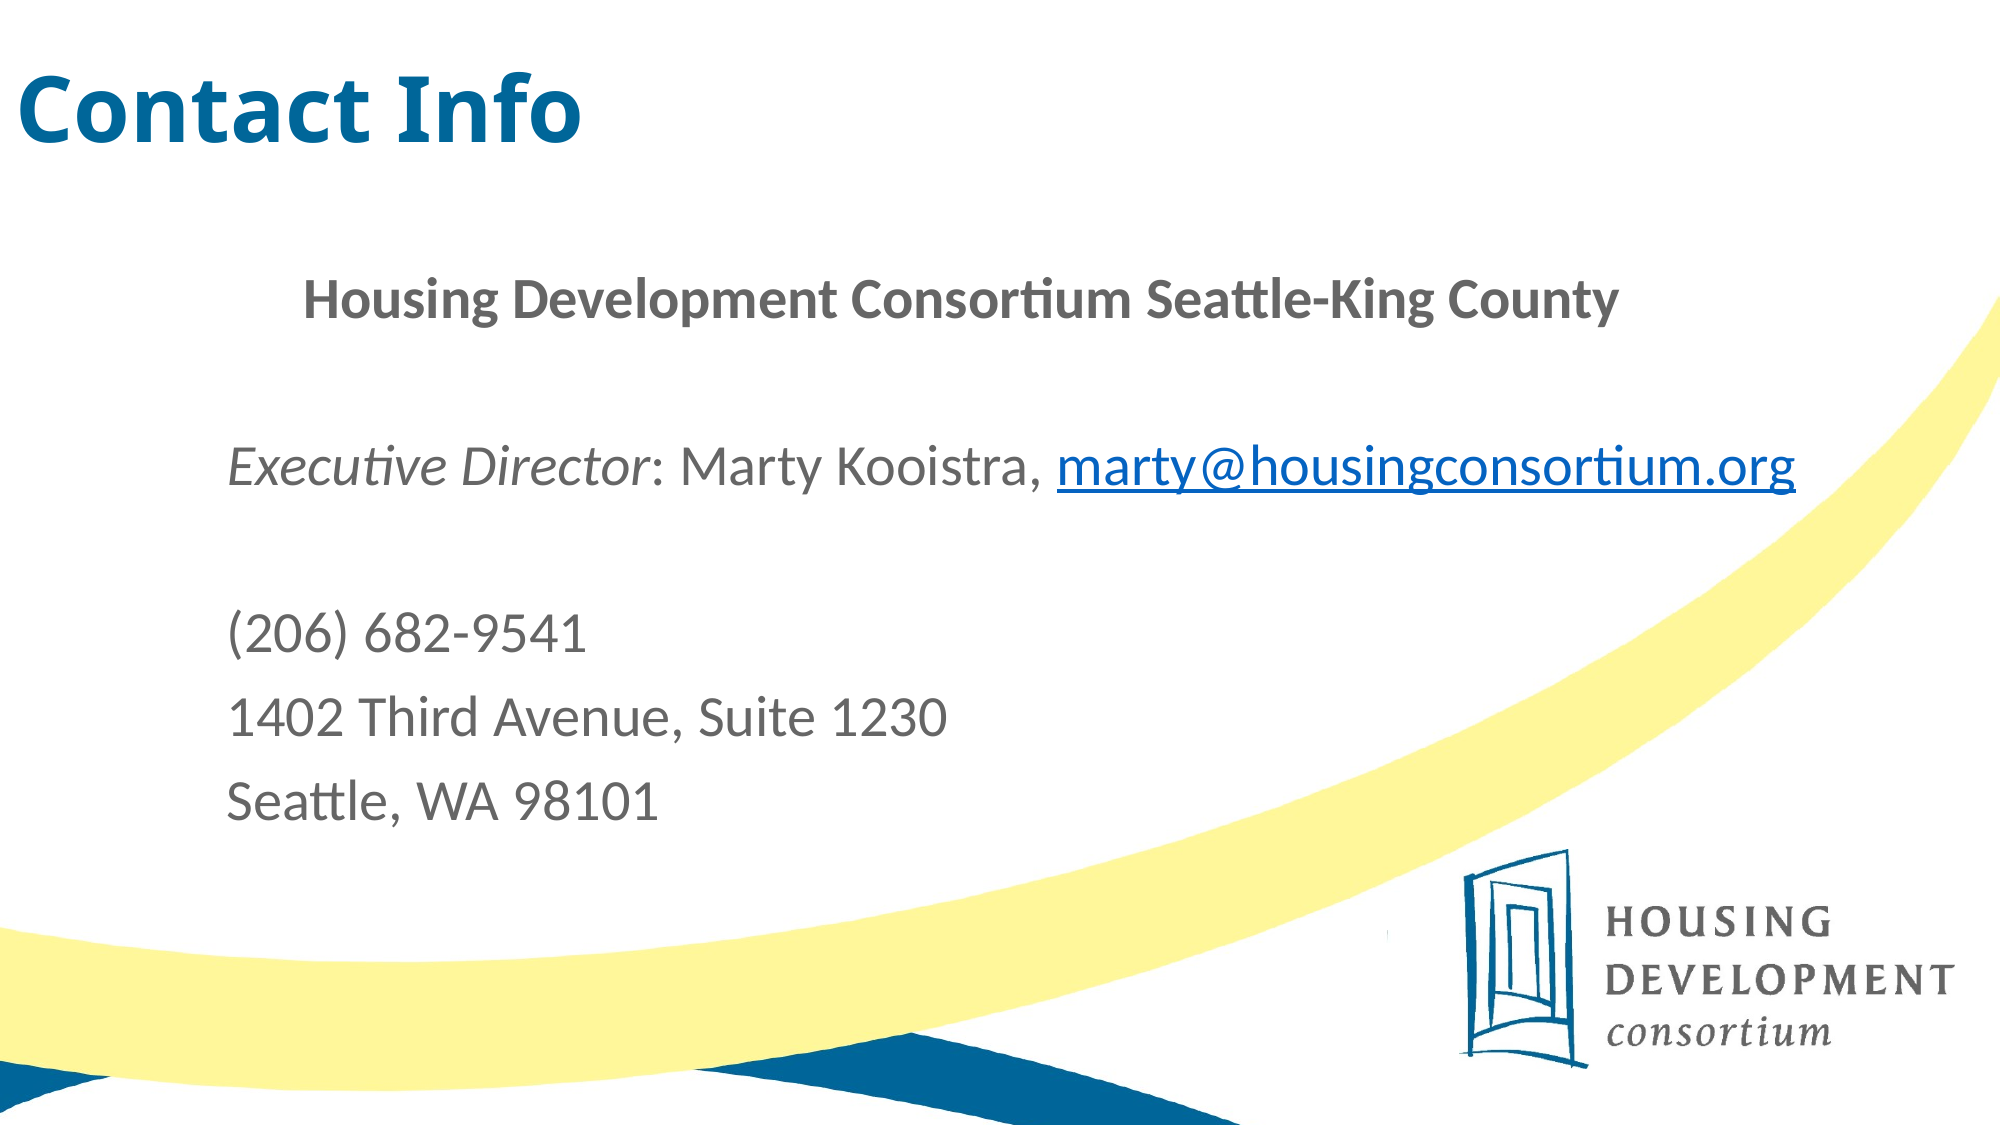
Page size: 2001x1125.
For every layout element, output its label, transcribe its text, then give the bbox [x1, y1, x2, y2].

picture [0, 175, 2000, 1125]
text_box Housing Development Consortium Seattle-King County Executive Director: Marty Kooistra, marty@housingconsortium.org (206) 682-9541 1402 Third Avenue, Suite 1230 Seattle, WA 98101 [61, 260, 1862, 970]
text_box Contact Info [0, 24, 1800, 200]
